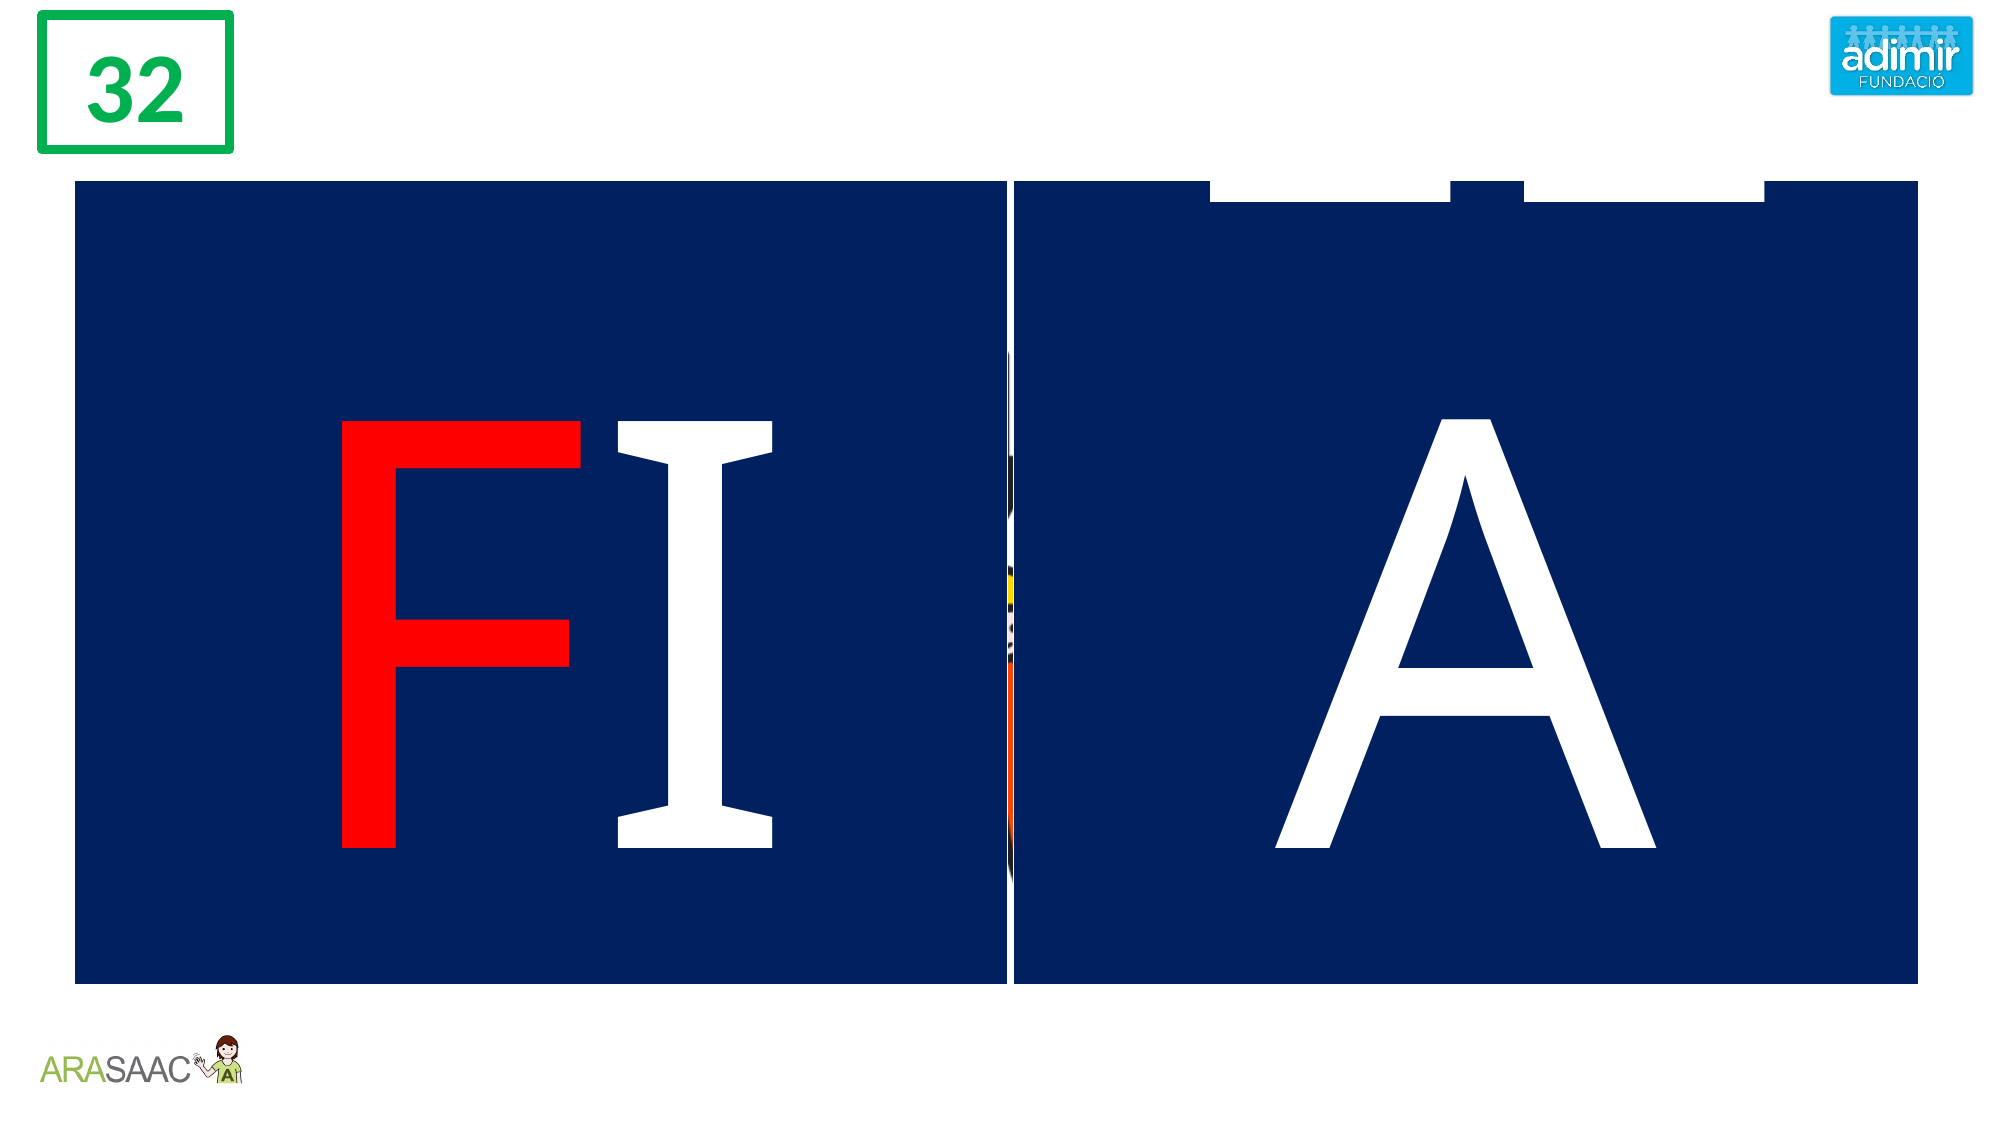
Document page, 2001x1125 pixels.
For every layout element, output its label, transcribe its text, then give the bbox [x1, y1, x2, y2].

picture [1828, 14, 1975, 98]
text_box LLA [1013, 180, 1919, 985]
text_box FI [74, 180, 1008, 985]
picture [34, 1034, 248, 1084]
picture [609, 189, 1391, 971]
text_box 32 [41, 14, 230, 150]
